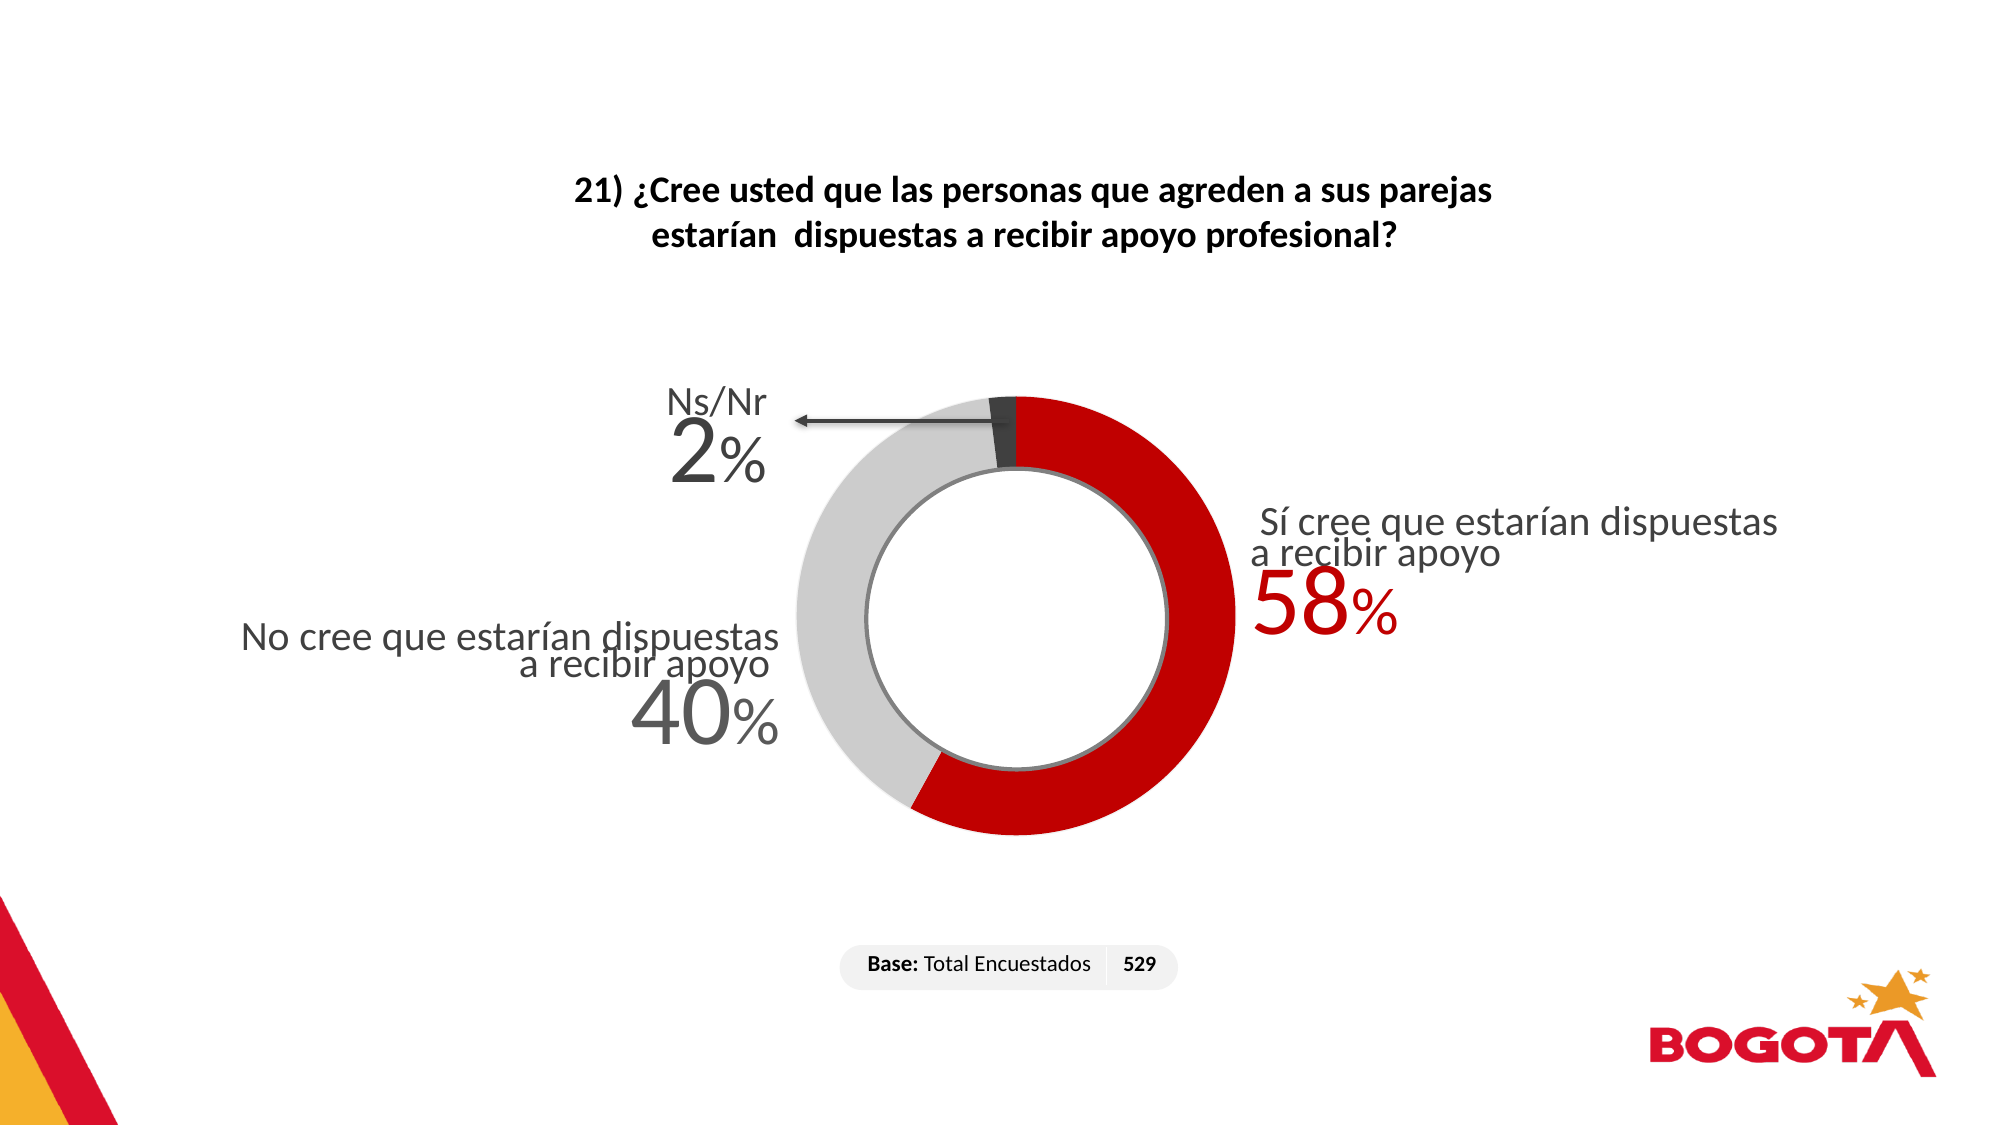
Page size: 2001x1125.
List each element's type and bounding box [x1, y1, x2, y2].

text_box [216, 623, 787, 773]
text_box [1245, 505, 1794, 662]
table_header [848, 947, 1106, 985]
chart [787, 359, 1245, 873]
text_box [651, 337, 783, 511]
text_box [837, 942, 1181, 993]
picture [0, 0, 2000, 1125]
table_header [1107, 947, 1173, 985]
text_box [511, 157, 1548, 263]
